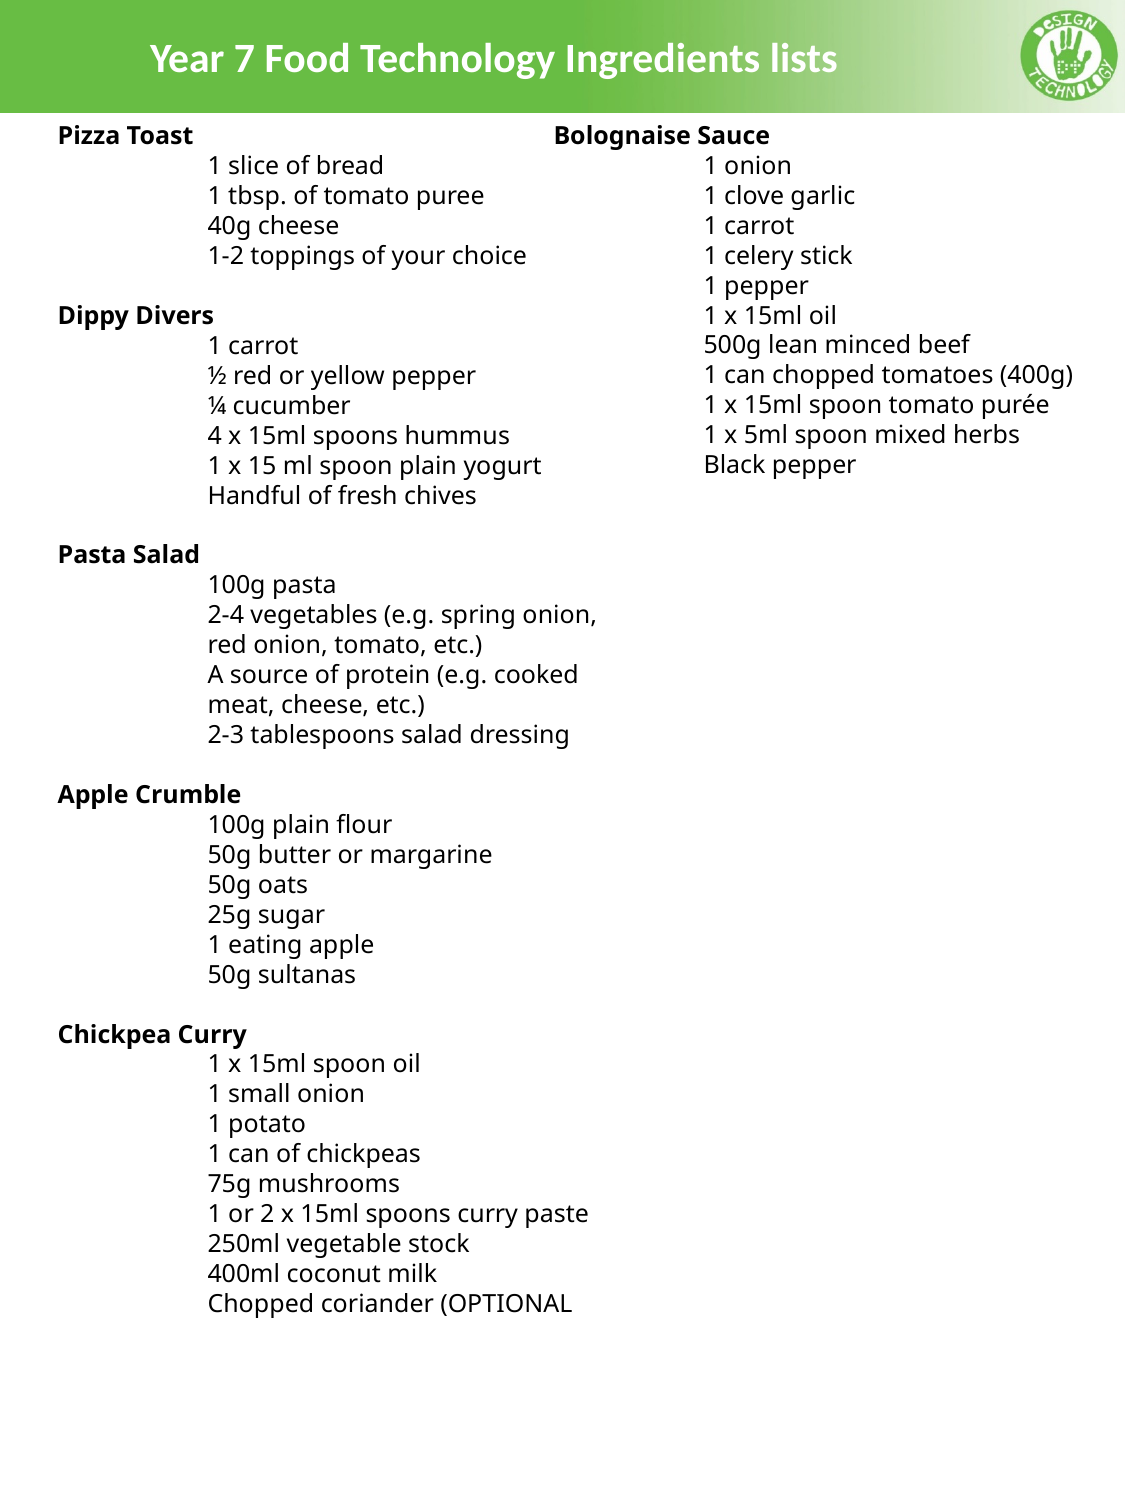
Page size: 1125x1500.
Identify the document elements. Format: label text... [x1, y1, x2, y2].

picture [0, 0, 1125, 113]
text_box Bolognaise Sauce 1 onion 1 clove garlic 1 carrot 1 celery stick 1 pepper 1 x 15ml oil 500g lean minced beef 1 can chopped tomatoes (400g) 1 x 15ml spoon tomato purée 1 x 5ml spoon mixed herbs Black pepper [538, 120, 1125, 487]
text_box Pizza Toast 1 slice of bread 1 tbsp. of tomato puree 40g cheese 1-2 toppings of your choice Dippy Divers 1 carrot ½ red or yellow pepper ¼ cucumber 4 x 15ml spoons hummus 1 x 15 ml spoon plain yogurt Handful of fresh chives Pasta Salad 100g pasta 2-4 vegetables (e.g. spring onion, red onion, tomato, etc.) A source of protein (e.g. cooked meat, cheese, etc.) 2-3 tablespoons salad dressing Apple Crumble 100g plain flour 50g butter or margarine 50g oats 25g sugar 1 eating apple 50g sultanas Chickpea Curry 1 x 15ml spoon oil 1 small onion 1 potato 1 can of chickpeas 75g mushrooms 1 or 2 x 15ml spoons curry paste 250ml vegetable stock 400ml coconut milk Chopped coriander (OPTIONAL [42, 122, 657, 1385]
